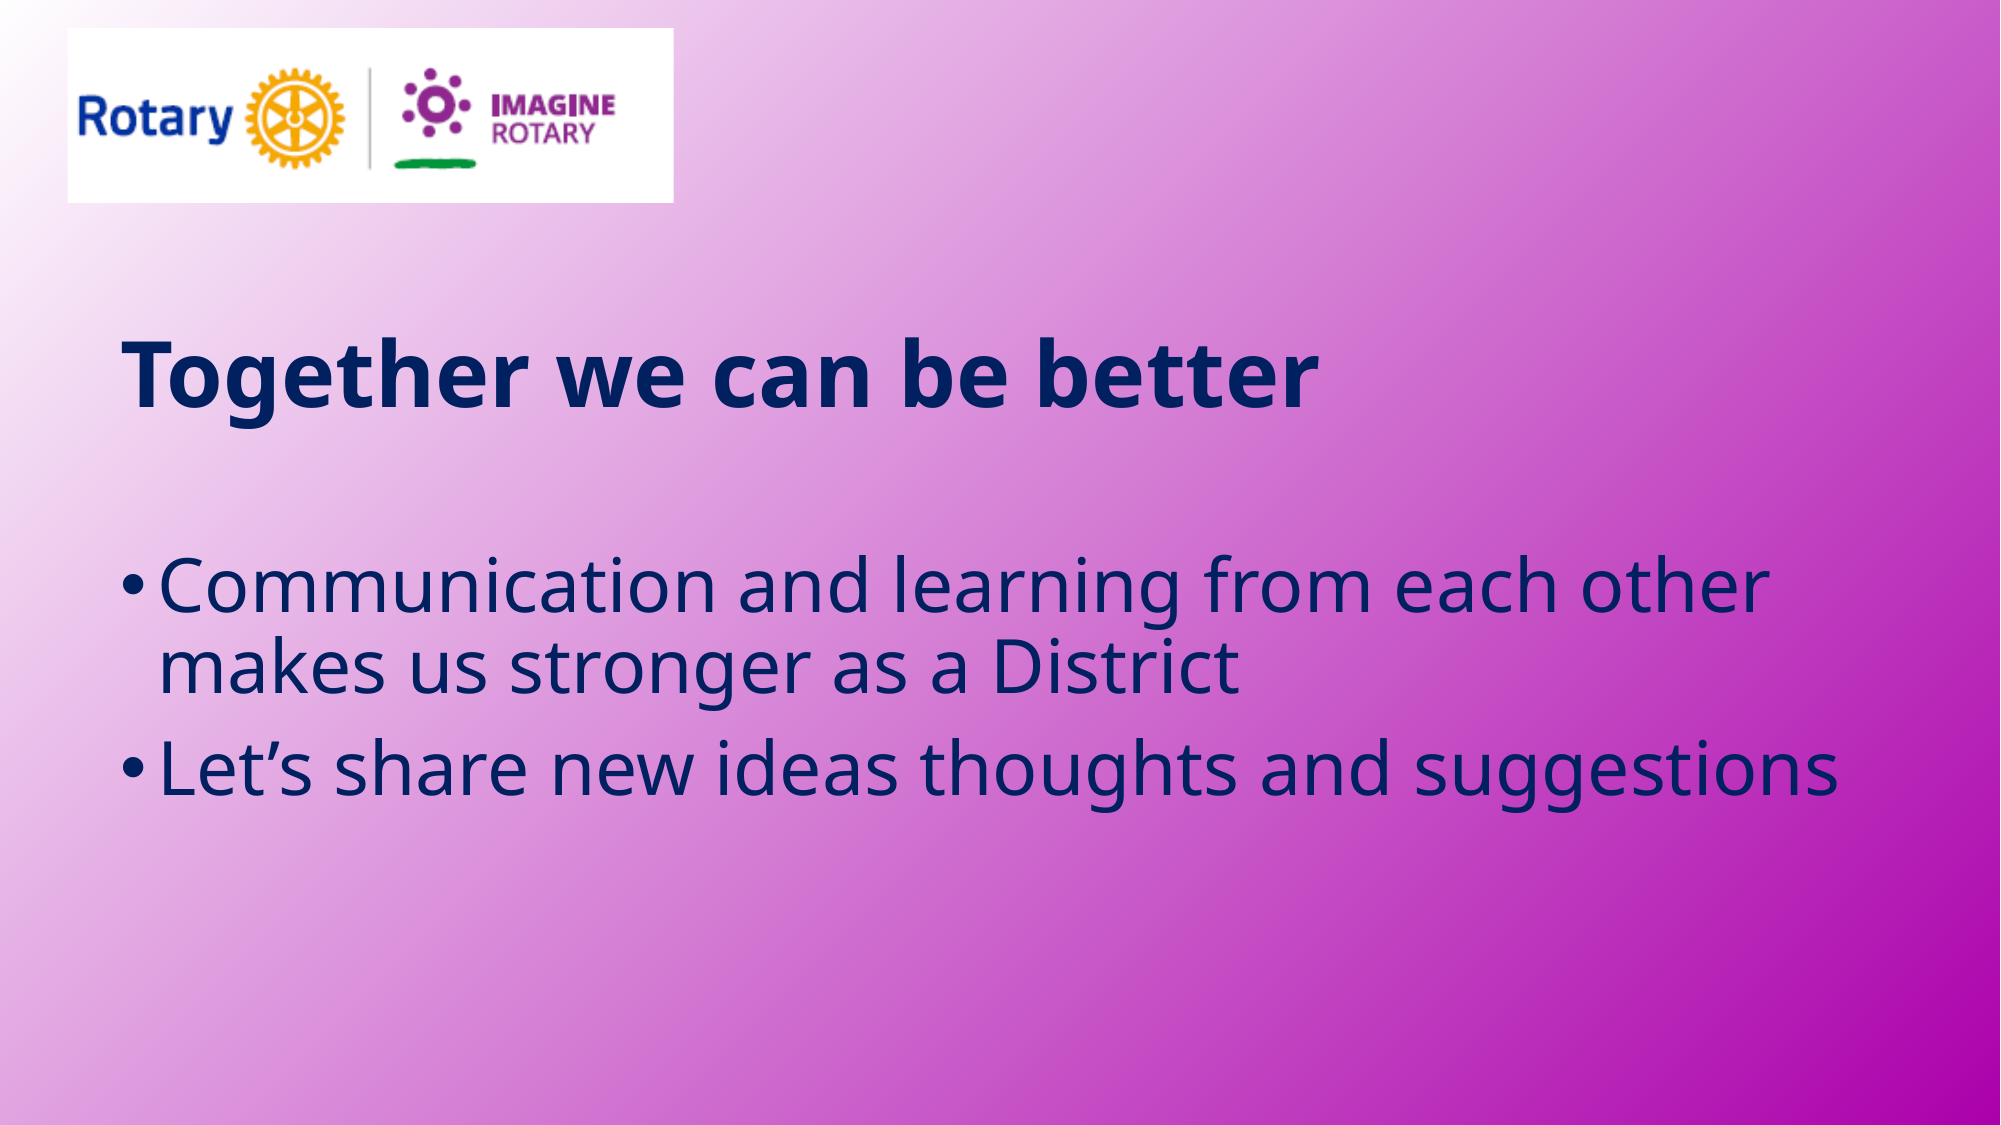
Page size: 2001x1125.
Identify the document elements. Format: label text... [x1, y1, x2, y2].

list Communication and learning from each other makes us stronger as a District Let’s share new ideas thoughts and suggestions [105, 540, 1895, 912]
picture [67, 28, 674, 203]
title Together we can be better [105, 269, 1831, 487]
